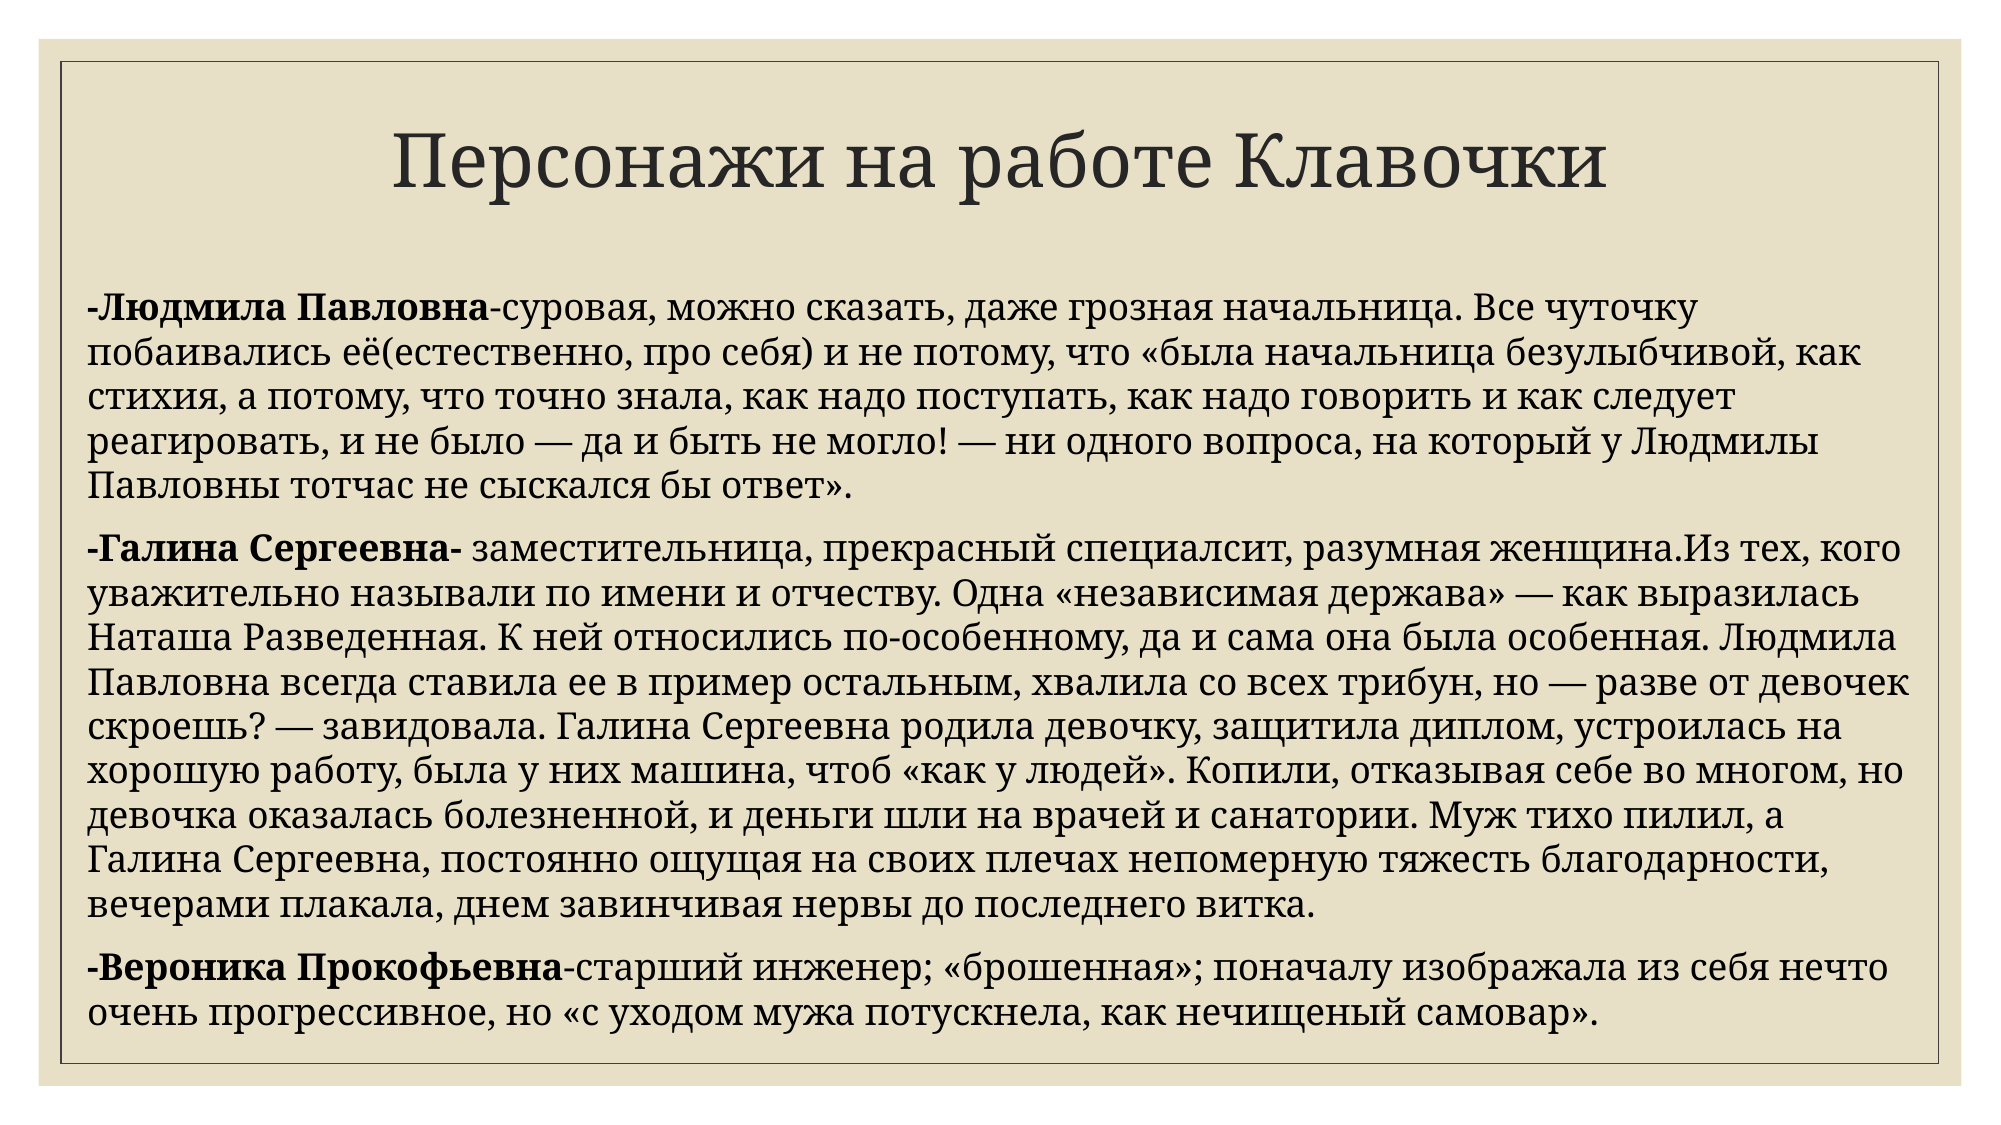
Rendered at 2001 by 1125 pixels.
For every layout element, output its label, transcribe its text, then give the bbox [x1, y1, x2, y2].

title Персонажи на работе Клавочки [174, 51, 1825, 276]
list -Людмила Павловна-суровая, можно сказать, даже грозная начальница. Все чуточку побаивались её(естественно, про себя) и не потому, что «была начальница безулыбчивой, как стихия, а потому, что точно знала, как надо поступать, как надо говорить и как следует реагировать, и не было — да и быть не могло! — ни одного вопроса, на который у Людмилы Павловны тотчас не сыскался бы ответ». -Галина Сергеевна- заместительница, прекрасный специалсит, разумная женщина.Из тех, кого уважительно называли по имени и отчеству. Одна «независимая держава» — как выразилась Наташа Разведенная. К ней относились по-особенному, да и сама она была особенная. Людмила Павловна всегда ставила ее в пример остальным, хвалила со всех трибун, но — разве от девочек скроешь? — завидовала. Галина Сергеевна родила девочку, защитила диплом, устроилась на хорошую работу, была у них машина, чтоб «как у людей». Копили, отказывая себе во многом, но девочка оказалась болезненной, и деньги шли на врачей и санатории. Муж тихо пилил, а Галина Сергеевна, постоянно ощущая на своих плечах непомерную тяжесть благодарности, вечерами плакала, днем завинчивая нервы до последнего витка. -Вероника Прокофьевна-старший инженер; «брошенная»; поначалу изображала из себя нечто очень прогрессивное, но «с уходом мужа потускнела, как нечищеный самовар». [71, 276, 1928, 1079]
